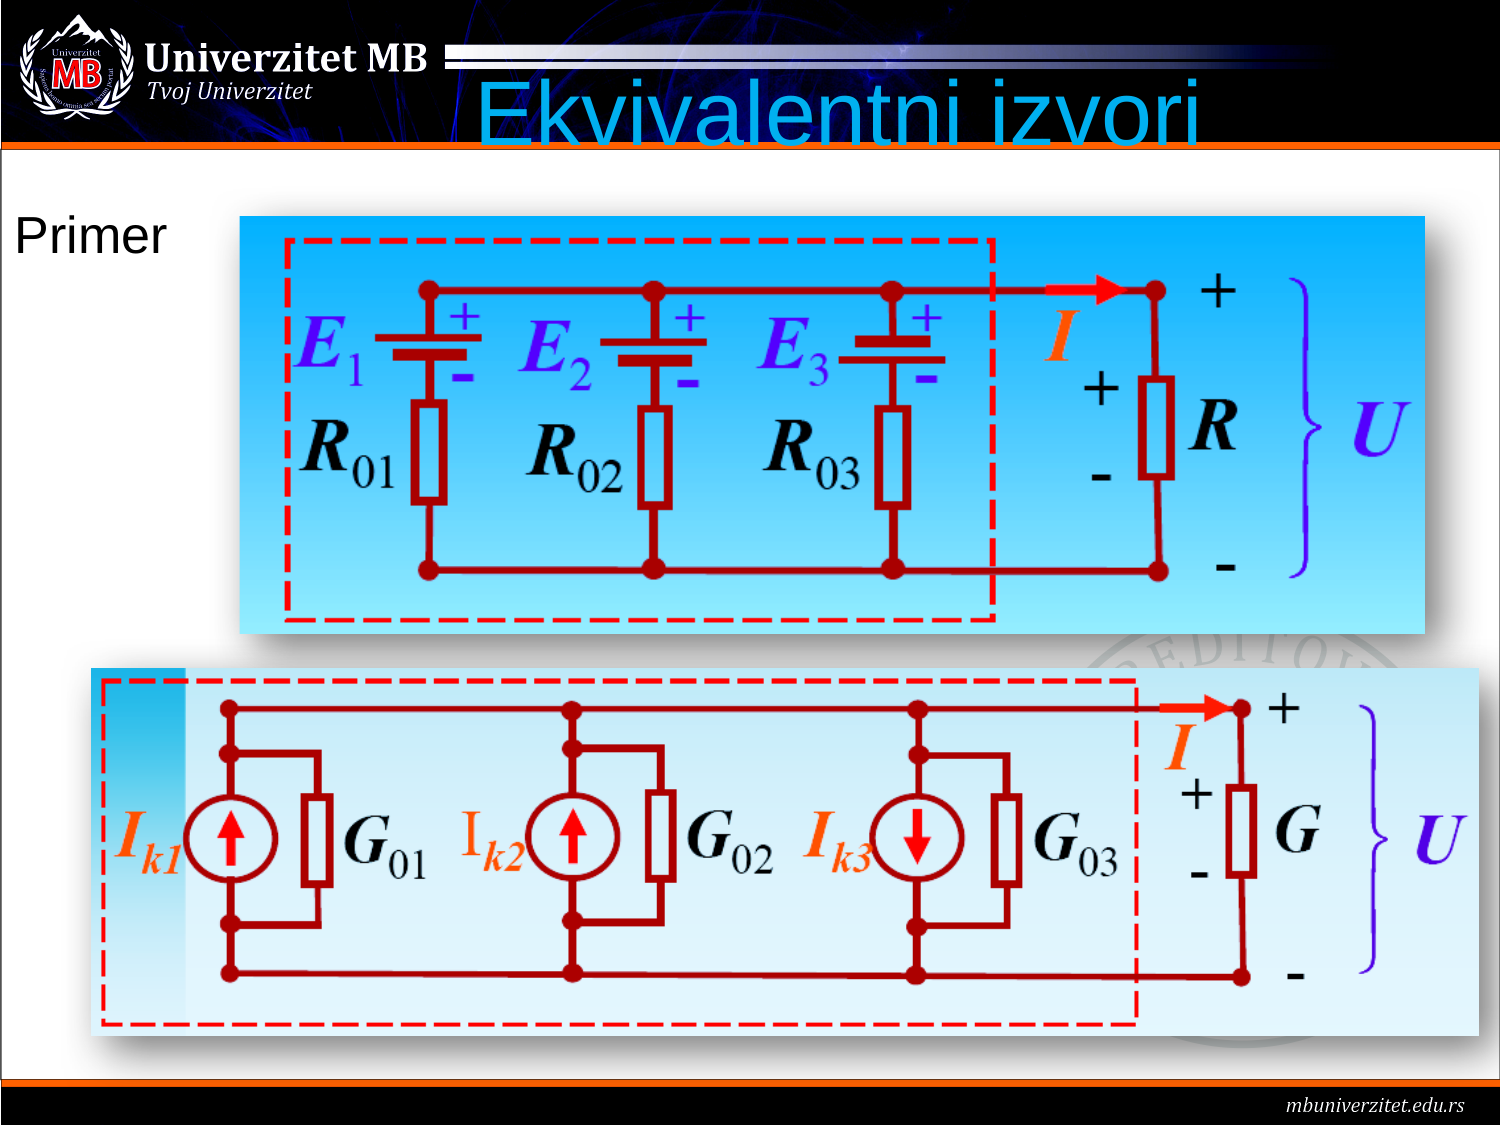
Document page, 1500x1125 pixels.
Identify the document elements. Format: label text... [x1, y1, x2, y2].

picture [0, 0, 1500, 1125]
text_box Primer [0, 193, 183, 272]
text_box Ekvivalentni izvori [253, 45, 1425, 173]
